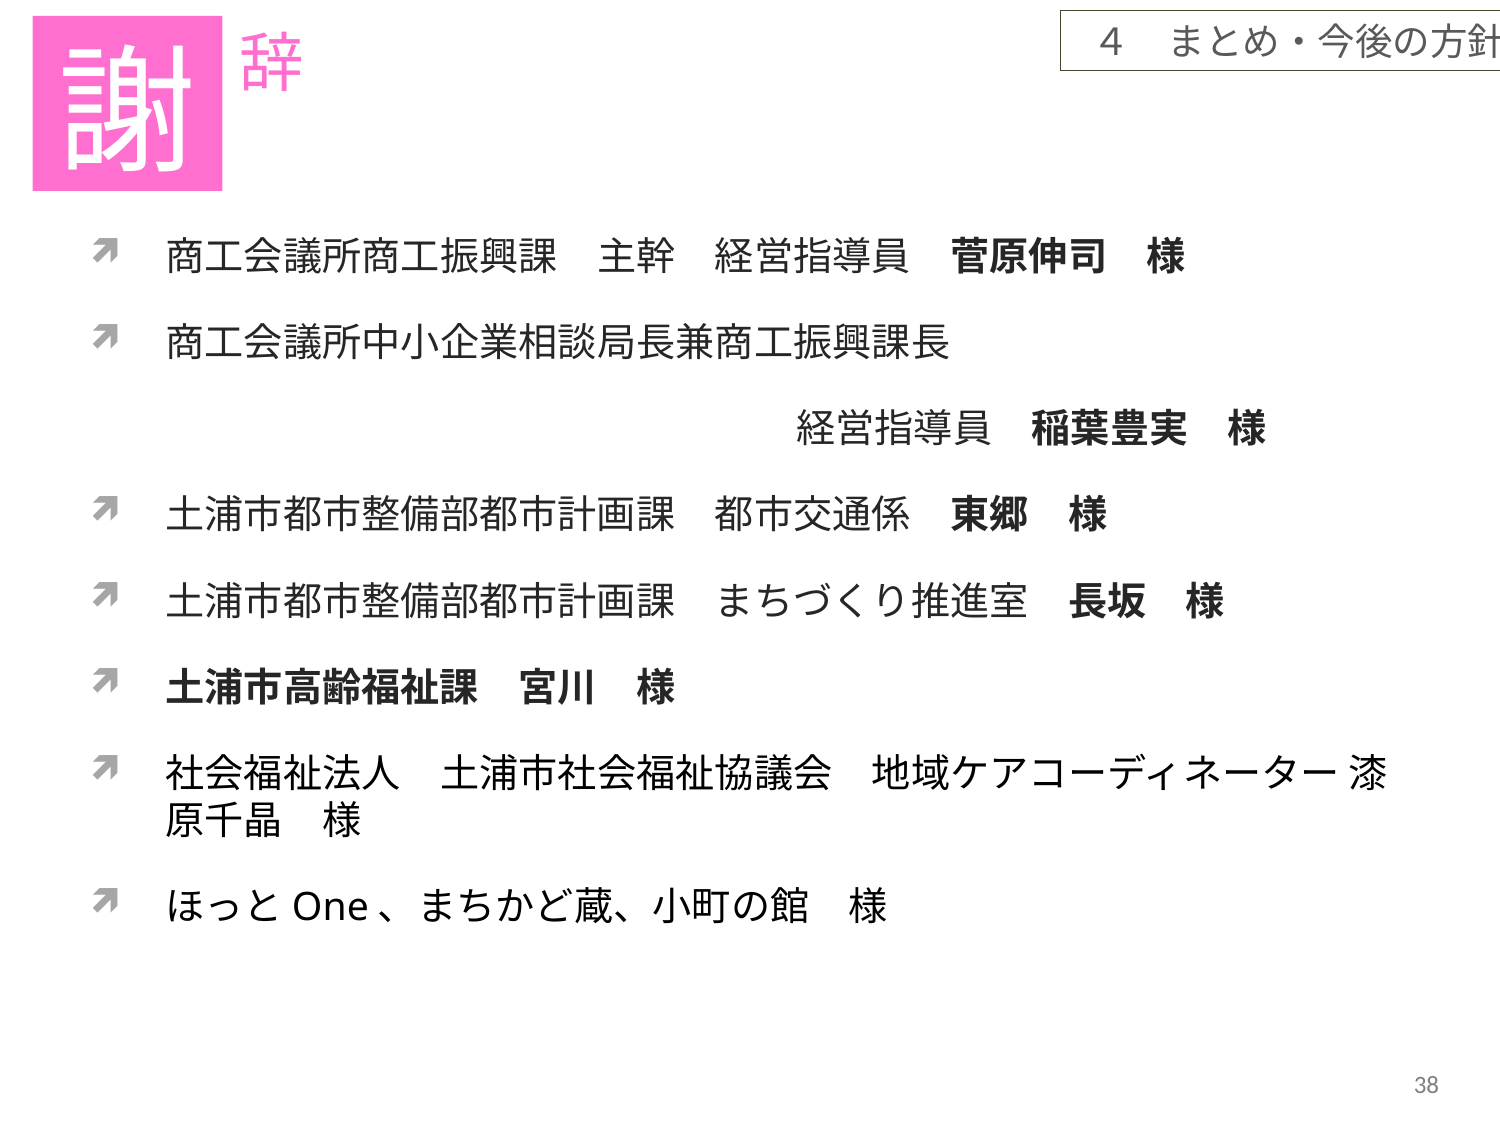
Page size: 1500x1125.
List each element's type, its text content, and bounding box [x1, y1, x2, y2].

list 辞 [224, 13, 539, 108]
slide_number 38 [1389, 1042, 1464, 1125]
list 謝辞 [32, 15, 223, 191]
text_box 商工会議所商工振興課 主幹 経営指導員 菅原伸司 様 商工会議所中小企業相談局長兼商工振興課長 経営指導員 稲葉豊実 様 土浦市都市整備部都市計画課 都市交通係 東郷 様 土浦市都市整備部都市計画課 まちづくり推進室 長坂 様 土浦市高齢福祉課 宮川 様 社会福祉法人 土浦市社会福祉協議会 地域ケアコーディネーター 漆原千晶 様 ほっとOne、まちかど蔵、小町の館 様 [74, 223, 1425, 1024]
